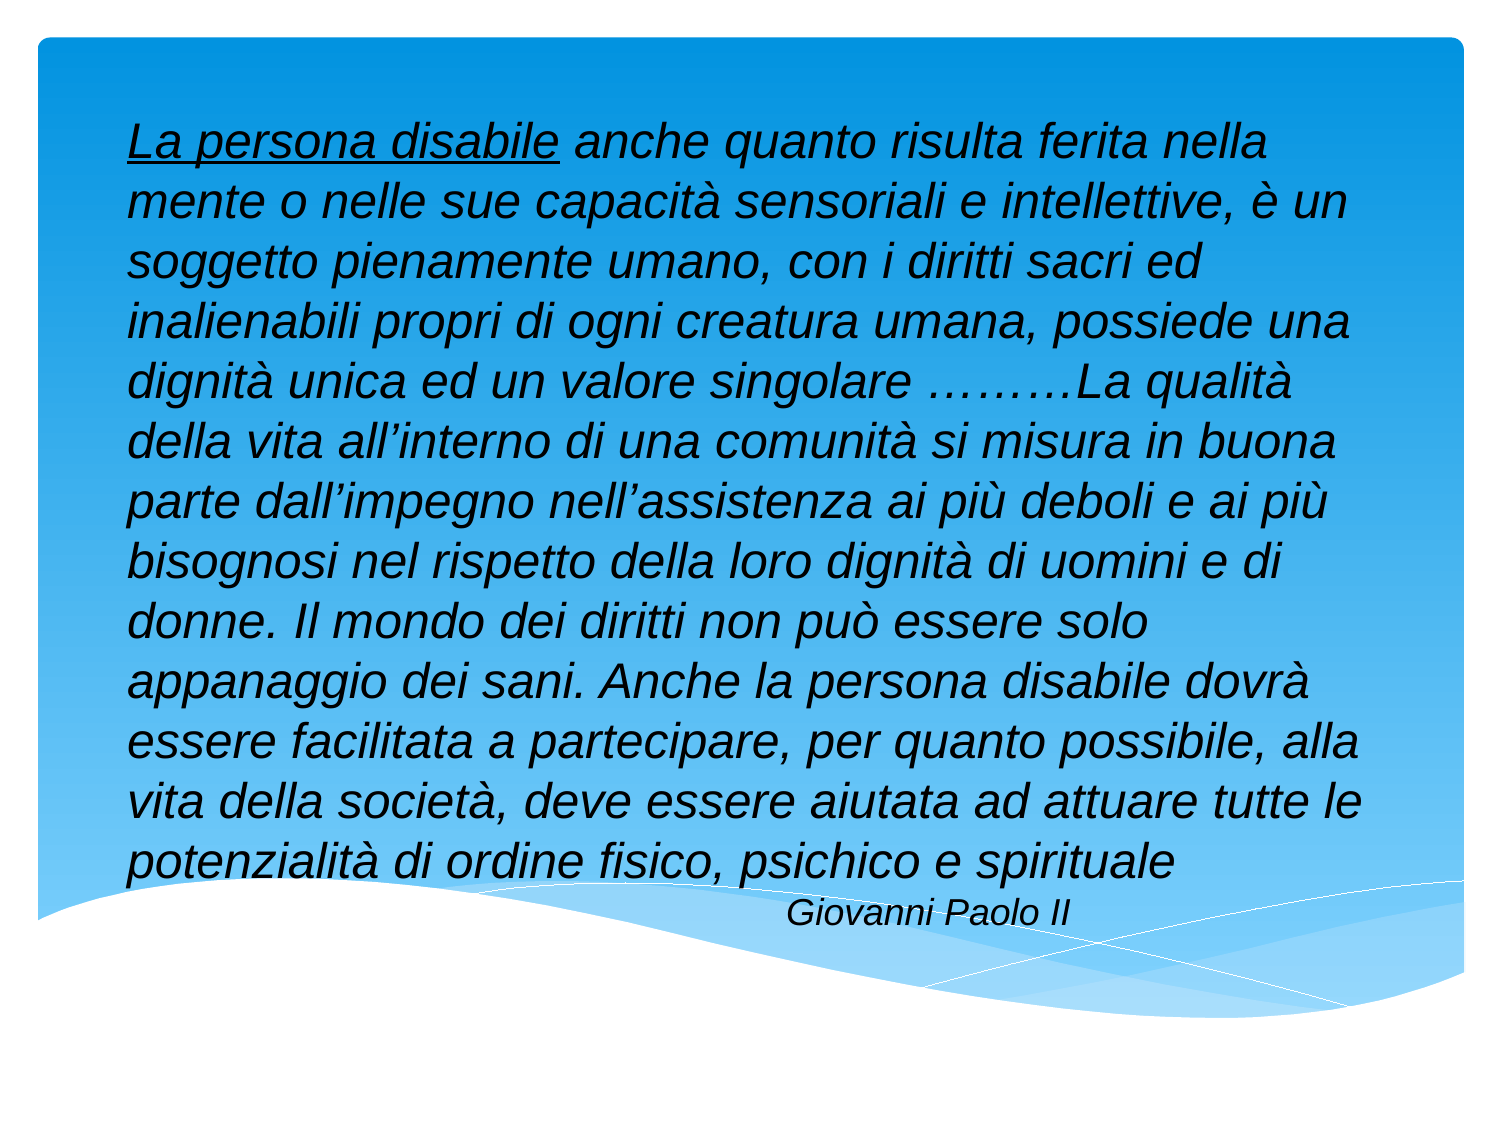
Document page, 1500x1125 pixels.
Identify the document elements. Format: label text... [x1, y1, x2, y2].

title La persona disabile anche quanto risulta ferita nella mente o nelle sue capacità sensoriali e intellettive, è un soggetto pienamente umano, con i diritti sacri ed inalienabili propri di ogni creatura umana, possiede una dignità unica ed un valore singolare ………La qualità della vita all’interno di una comunità si misura in buona parte dall’impegno nell’assistenza ai più deboli e ai più bisognosi nel rispetto della loro dignità di uomini e di donne. Il mondo dei diritti non può essere solo appanaggio dei sani. Anche la persona disabile dovrà essere facilitata a partecipare, per quanto possibile, alla vita della società, deve essere aiutata ad attuare tutte le potenzialità di ordine fisico, psichico e spirituale Giovanni Paolo II [112, 90, 1412, 976]
